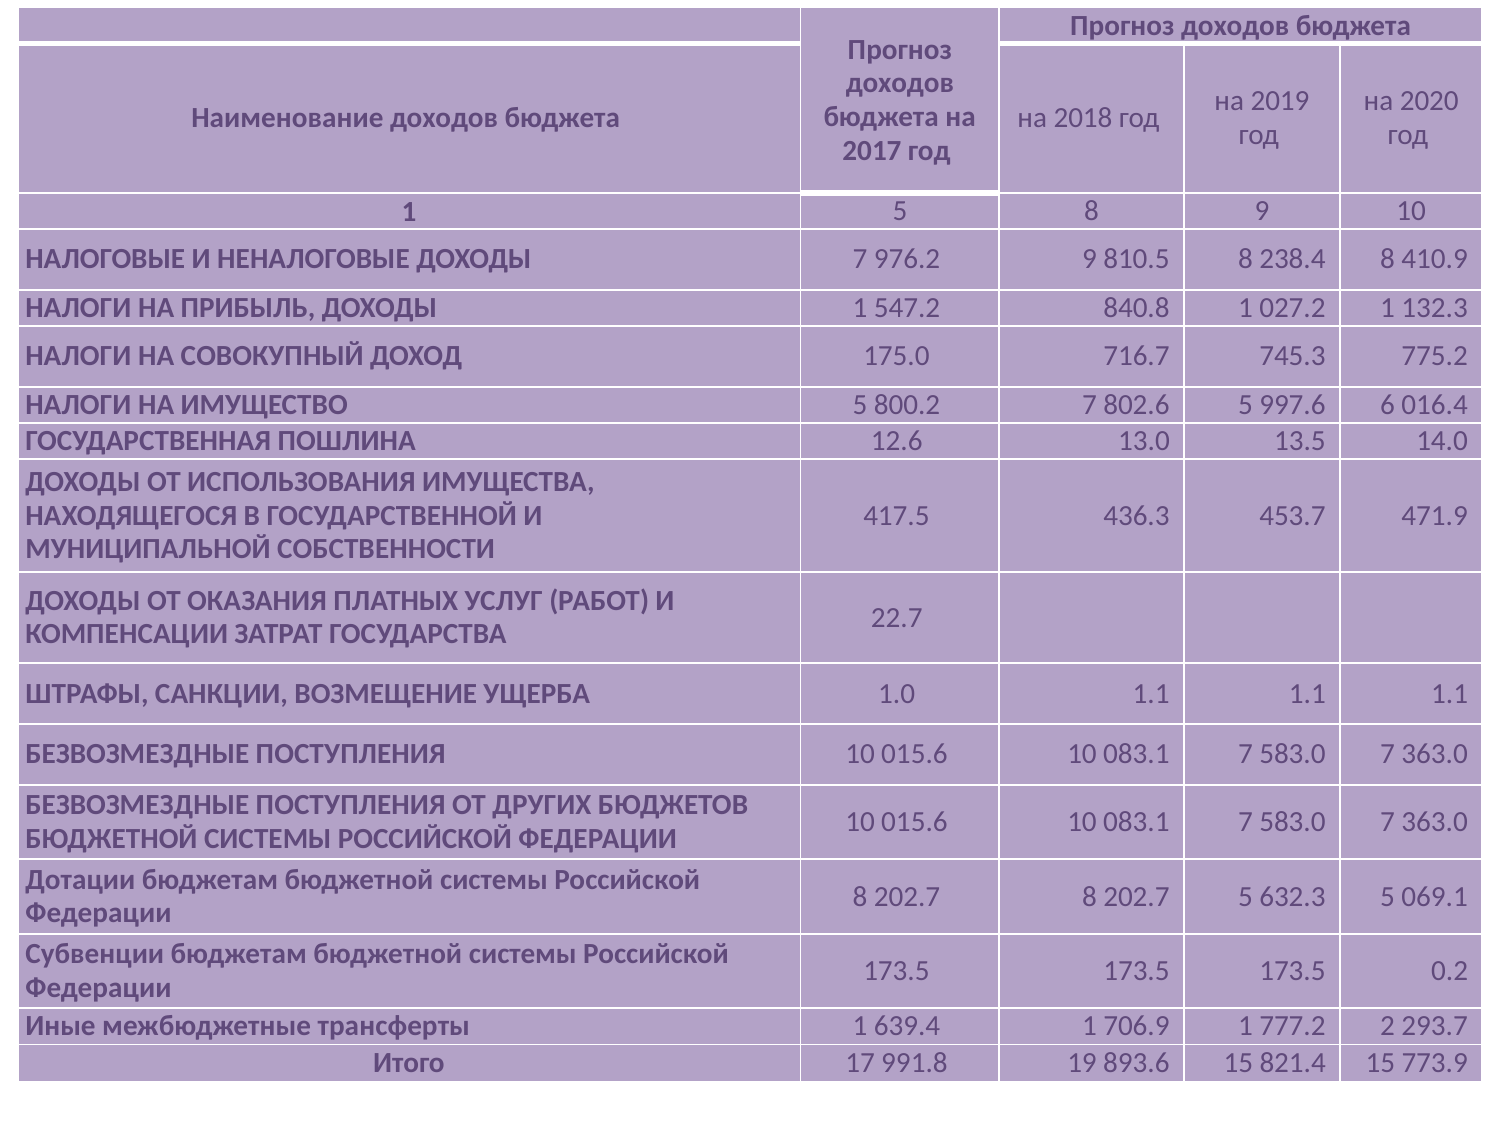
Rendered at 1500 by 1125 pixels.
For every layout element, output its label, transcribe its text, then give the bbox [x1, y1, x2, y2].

table_cell 5 [801, 196, 998, 228]
table_cell 5 632.3 [1185, 860, 1339, 933]
table_cell 1.1 [1341, 664, 1481, 723]
table_cell БЕЗВОЗМЕЗДНЫЕ ПОСТУПЛЕНИЯ [19, 725, 800, 784]
table_cell 775.2 [1341, 327, 1481, 386]
table_cell 13.5 [1185, 424, 1339, 458]
table_cell 9 810.5 [1000, 230, 1183, 289]
table_cell 8 410.9 [1341, 230, 1481, 289]
table_cell 10 083.1 [1000, 786, 1183, 858]
table_cell 8 202.7 [1000, 860, 1183, 933]
table_cell 175.0 [801, 327, 998, 386]
table_cell 1 639.4 [801, 1009, 998, 1044]
table_cell БЕЗВОЗМЕЗДНЫЕ ПОСТУПЛЕНИЯ ОТ ДРУГИХ БЮДЖЕТОВ БЮДЖЕТНОЙ СИСТЕМЫ РОССИЙСКОЙ ФЕДЕРАЦИИ [19, 786, 800, 858]
table_cell ДОХОДЫ ОТ ИСПОЛЬЗОВАНИЯ ИМУЩЕСТВА, НАХОДЯЩЕГОСЯ В ГОСУДАРСТВЕННОЙ И МУНИЦИПАЛЬНОЙ СОБСТВЕННОСТИ [19, 460, 800, 571]
table_cell ШТРАФЫ, САНКЦИИ, ВОЗМЕЩЕНИЕ УЩЕРБА [19, 664, 800, 723]
table_header [19, 8, 800, 41]
table_cell [1000, 573, 1183, 662]
table_cell 716.7 [1000, 327, 1183, 386]
table_cell 1.1 [1000, 664, 1183, 723]
table_header Прогноз доходов бюджета [1000, 8, 1481, 41]
table_cell 7 583.0 [1185, 725, 1339, 784]
table_cell Итого [19, 1045, 800, 1081]
table_cell 17 991.8 [801, 1045, 998, 1081]
table_cell 173.5 [1185, 935, 1339, 1007]
table_cell 13.0 [1000, 424, 1183, 458]
table_cell 1 132.3 [1341, 291, 1481, 325]
table_cell 745.3 [1185, 327, 1339, 386]
table_cell Наименование доходов бюджета [19, 46, 800, 192]
table_cell 5 997.6 [1185, 388, 1339, 422]
table_cell 471.9 [1341, 460, 1481, 571]
table_cell 0.2 [1341, 935, 1481, 1007]
table_cell 7 583.0 [1185, 786, 1339, 858]
table_cell Иные межбюджетные трансферты [19, 1009, 800, 1044]
table_cell Дотации бюджетам бюджетной системы Российской Федерации [19, 860, 800, 933]
table_cell НАЛОГИ НА ПРИБЫЛЬ, ДОХОДЫ [19, 291, 800, 325]
table_cell 8 [1000, 194, 1183, 228]
table_cell 436.3 [1000, 460, 1183, 571]
table_cell 22.7 [801, 573, 998, 662]
table_cell 12.6 [801, 424, 998, 458]
table_cell 1 [19, 194, 800, 228]
table_cell 6 016.4 [1341, 388, 1481, 422]
table_cell ДОХОДЫ ОТ ОКАЗАНИЯ ПЛАТНЫХ УСЛУГ (РАБОТ) И КОМПЕНСАЦИИ ЗАТРАТ ГОСУДАРСТВА [19, 573, 800, 662]
table_cell [1185, 573, 1339, 662]
table_cell 1 027.2 [1185, 291, 1339, 325]
table_cell 14.0 [1341, 424, 1481, 458]
table_cell 9 [1185, 194, 1339, 228]
table_cell 10 015.6 [801, 786, 998, 858]
table_cell на 2018 год [1000, 46, 1183, 192]
table_cell 7 363.0 [1341, 786, 1481, 858]
table_cell НАЛОГОВЫЕ И НЕНАЛОГОВЫЕ ДОХОДЫ [19, 230, 800, 289]
table_cell 1 706.9 [1000, 1009, 1183, 1044]
table_cell 10 083.1 [1000, 725, 1183, 784]
table_cell 10 [1341, 194, 1481, 228]
table_cell 173.5 [1000, 935, 1183, 1007]
table_cell 5 069.1 [1341, 860, 1481, 933]
table_cell на 2020 год [1341, 46, 1481, 192]
table_cell 453.7 [1185, 460, 1339, 571]
table_cell 7 976.2 [801, 230, 998, 289]
table_cell 2 293.7 [1341, 1009, 1481, 1044]
table_cell 417.5 [801, 460, 998, 571]
table_cell 173.5 [801, 935, 998, 1007]
table_cell 19 893.6 [1000, 1045, 1183, 1081]
table_cell 15 821.4 [1185, 1045, 1339, 1081]
table_cell Субвенции бюджетам бюджетной системы Российской Федерации [19, 935, 800, 1007]
table_cell 5 800.2 [801, 388, 998, 422]
table_cell ГОСУДАРСТВЕННАЯ ПОШЛИНА [19, 424, 800, 458]
table_cell 10 015.6 [801, 725, 998, 784]
table_cell 8 202.7 [801, 860, 998, 933]
table_cell [1341, 573, 1481, 662]
table_cell 7 802.6 [1000, 388, 1183, 422]
table_cell 1 547.2 [801, 291, 998, 325]
table_cell 8 238.4 [1185, 230, 1339, 289]
table_cell НАЛОГИ НА ИМУЩЕСТВО [19, 388, 800, 422]
table_cell 840.8 [1000, 291, 1183, 325]
table_cell на 2019 год [1185, 46, 1339, 192]
table_header Прогноз доходов бюджета на 2017 год [801, 8, 998, 190]
table_cell 1 777.2 [1185, 1009, 1339, 1044]
table_cell 1.1 [1185, 664, 1339, 723]
table_cell 7 363.0 [1341, 725, 1481, 784]
table_cell 1.0 [801, 664, 998, 723]
table_cell НАЛОГИ НА СОВОКУПНЫЙ ДОХОД [19, 327, 800, 386]
table_cell 15 773.9 [1341, 1045, 1481, 1081]
